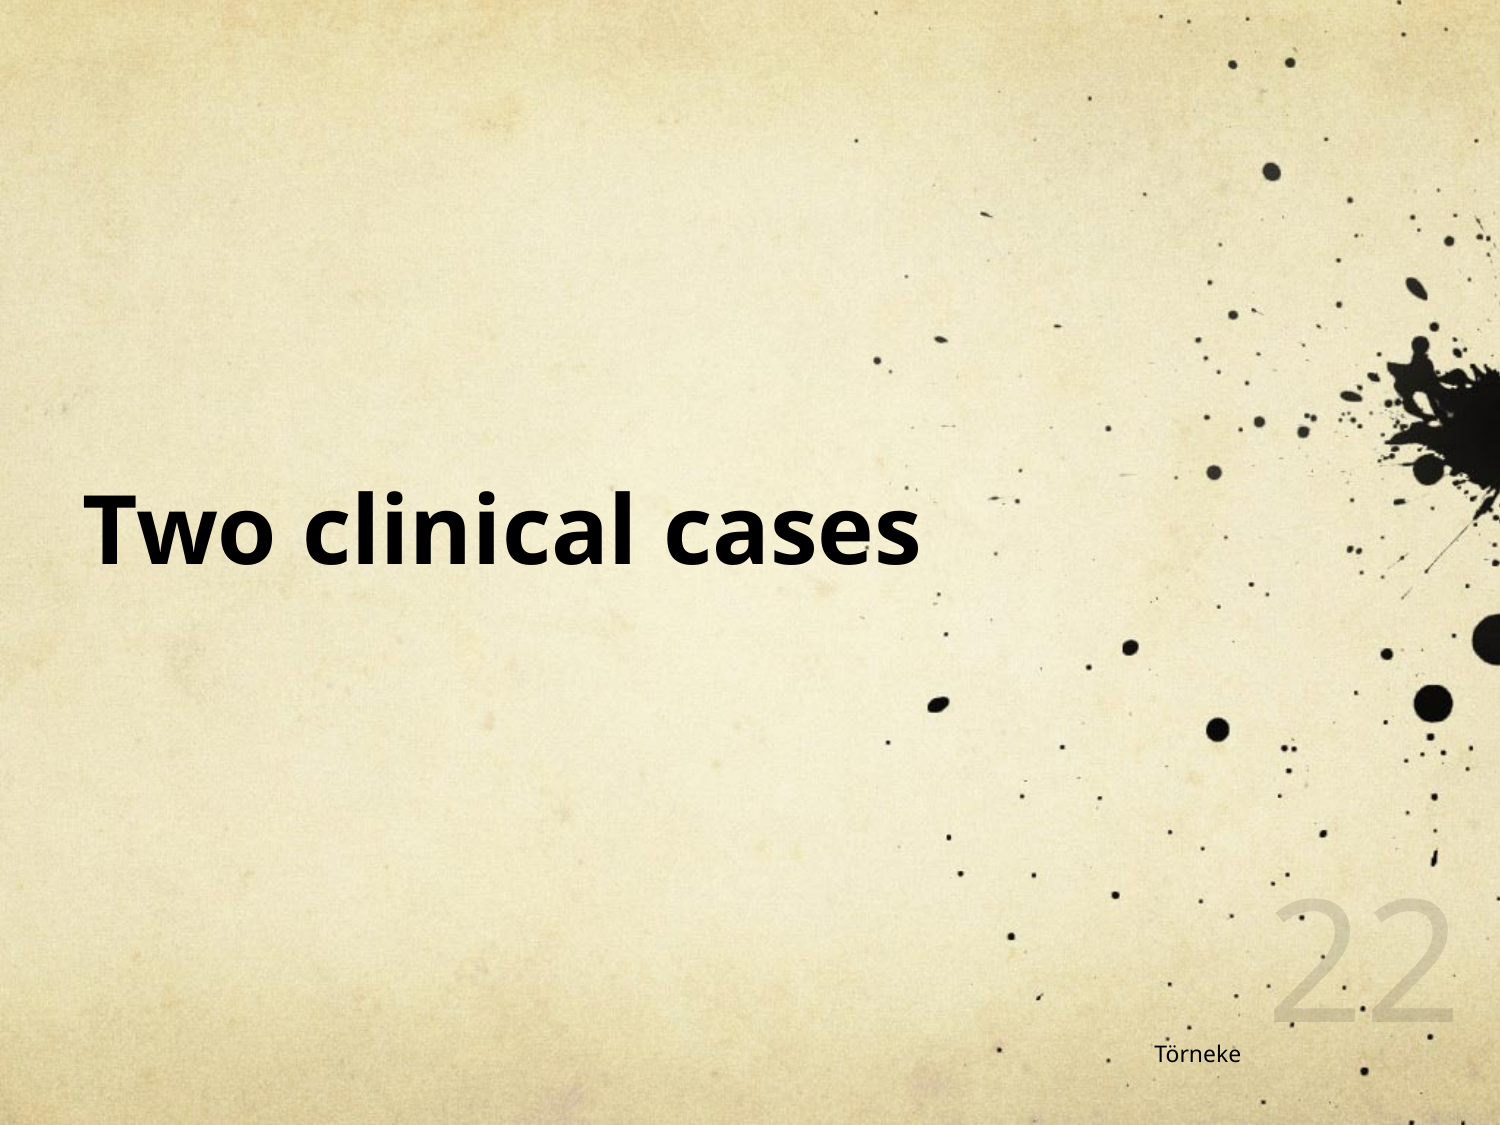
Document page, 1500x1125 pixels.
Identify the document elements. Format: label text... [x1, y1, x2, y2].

slide_number 22 [1233, 898, 1478, 1038]
picture [0, 0, 1500, 1125]
footer Törneke [646, 1034, 1257, 1077]
title Two clinical cases [75, 360, 1350, 584]
